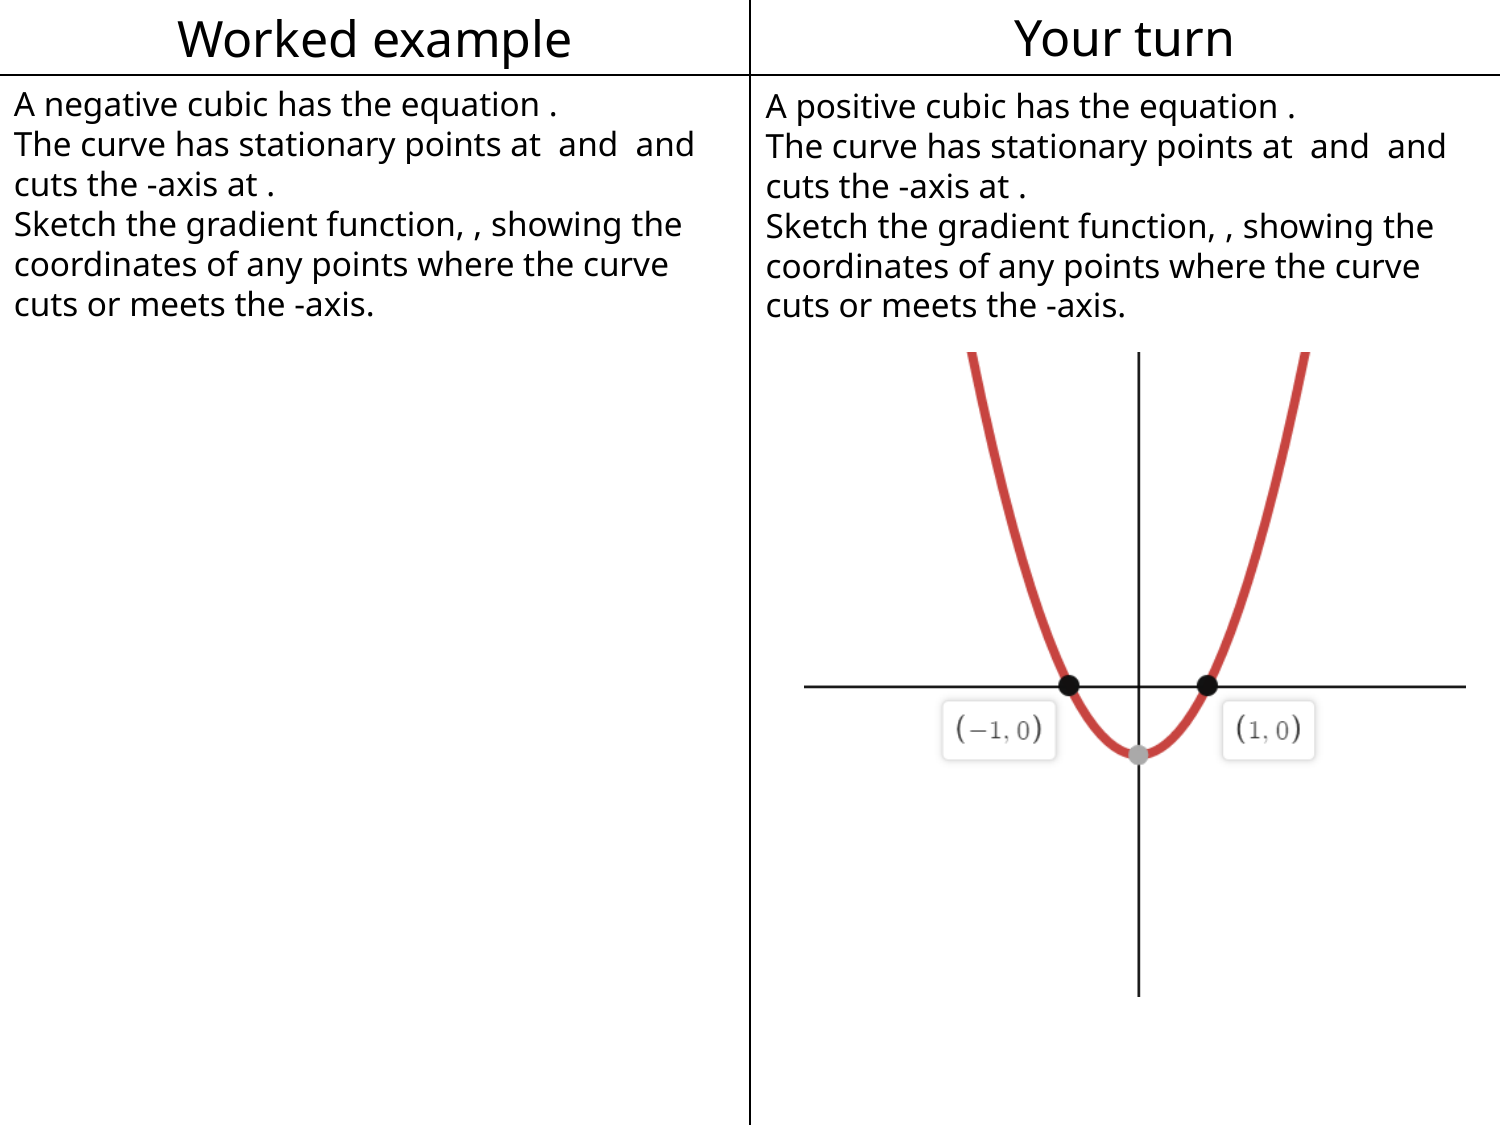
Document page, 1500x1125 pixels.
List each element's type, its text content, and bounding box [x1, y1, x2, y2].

text_box Worked example [0, 0, 749, 74]
picture [804, 352, 1466, 997]
text_box Your turn [751, 0, 1500, 74]
